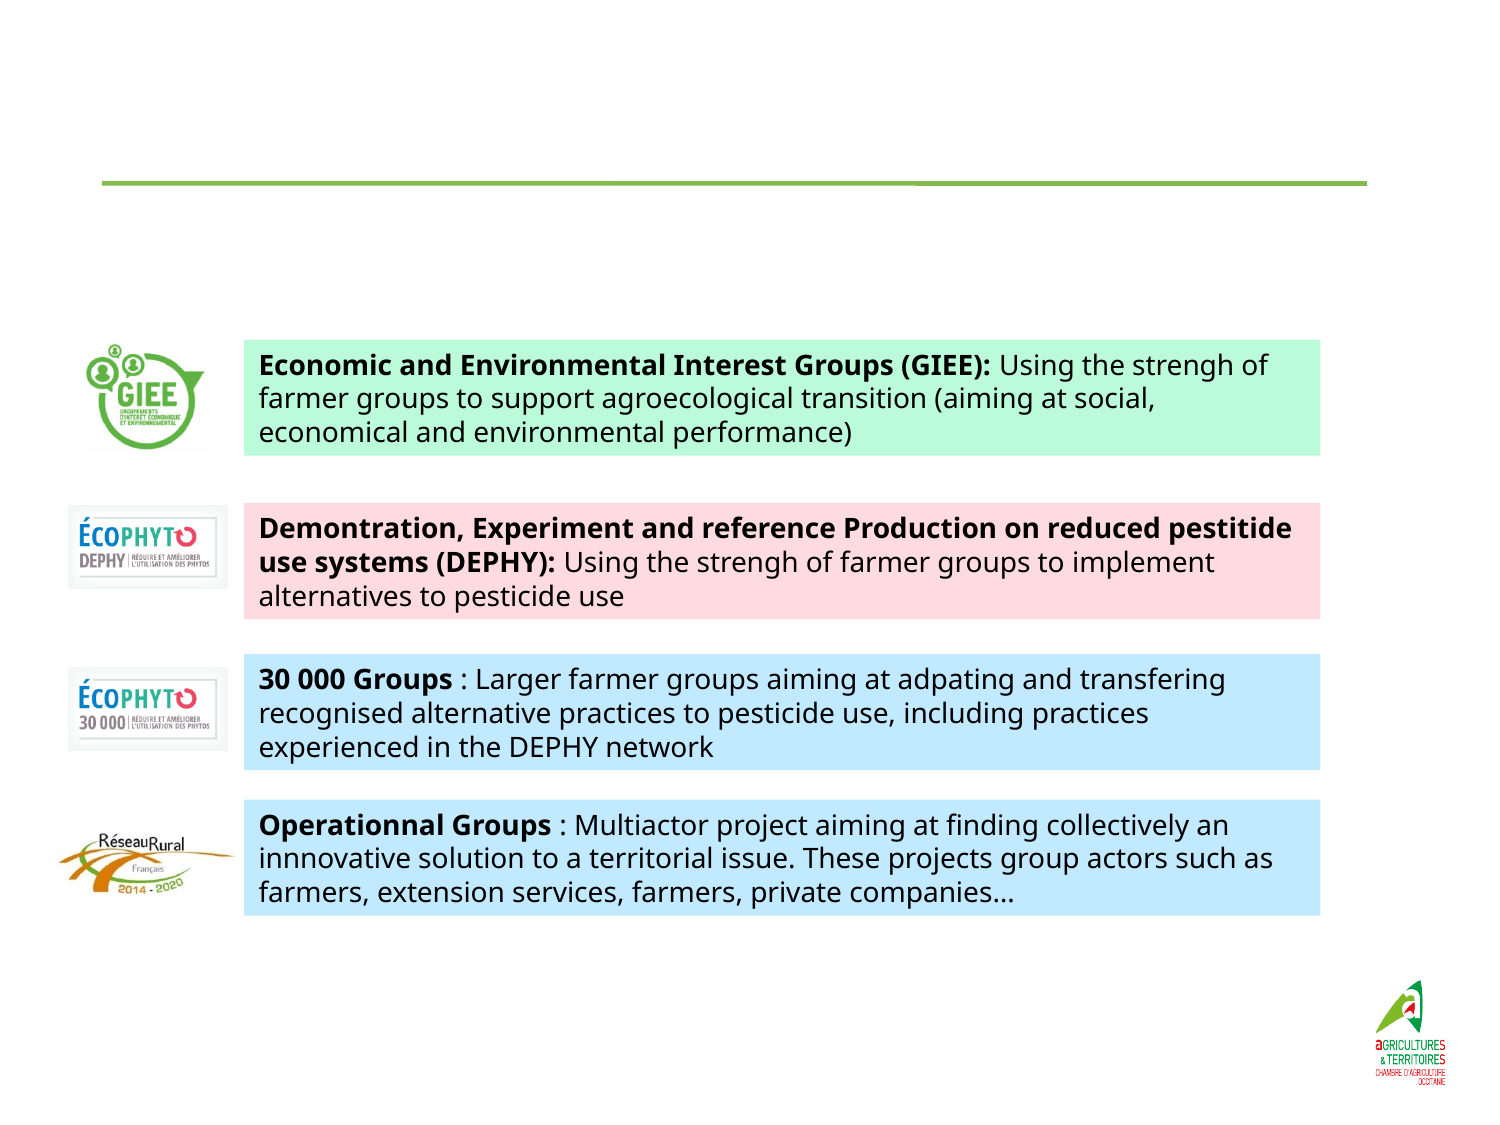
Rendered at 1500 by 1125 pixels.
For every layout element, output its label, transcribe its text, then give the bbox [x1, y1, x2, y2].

text_box 30 000 Groups : Larger farmer groups aiming at adpating and transfering recognised alternative practices to pesticide use, including practices experienced in the DEPHY network [243, 654, 1321, 771]
picture [68, 505, 228, 589]
text_box Demontration, Experiment and reference Production on reduced pestitide use systems (DEPHY): Using the strengh of farmer groups to implement alternatives to pesticide use [243, 503, 1321, 620]
picture [53, 828, 240, 898]
text_box Operationnal Groups : Multiactor project aiming at finding collectively an innnovative solution to a territorial issue. These projects group actors such as farmers, extension services, farmers, private companies… [243, 799, 1321, 916]
picture [1367, 968, 1454, 1094]
text_box Economic and Environmental Interest Groups (GIEE): Using the strengh of farmer groups to support agroecological transition (aiming at social, economical and environmental performance) [243, 339, 1321, 456]
picture [68, 667, 228, 751]
picture [80, 339, 213, 455]
